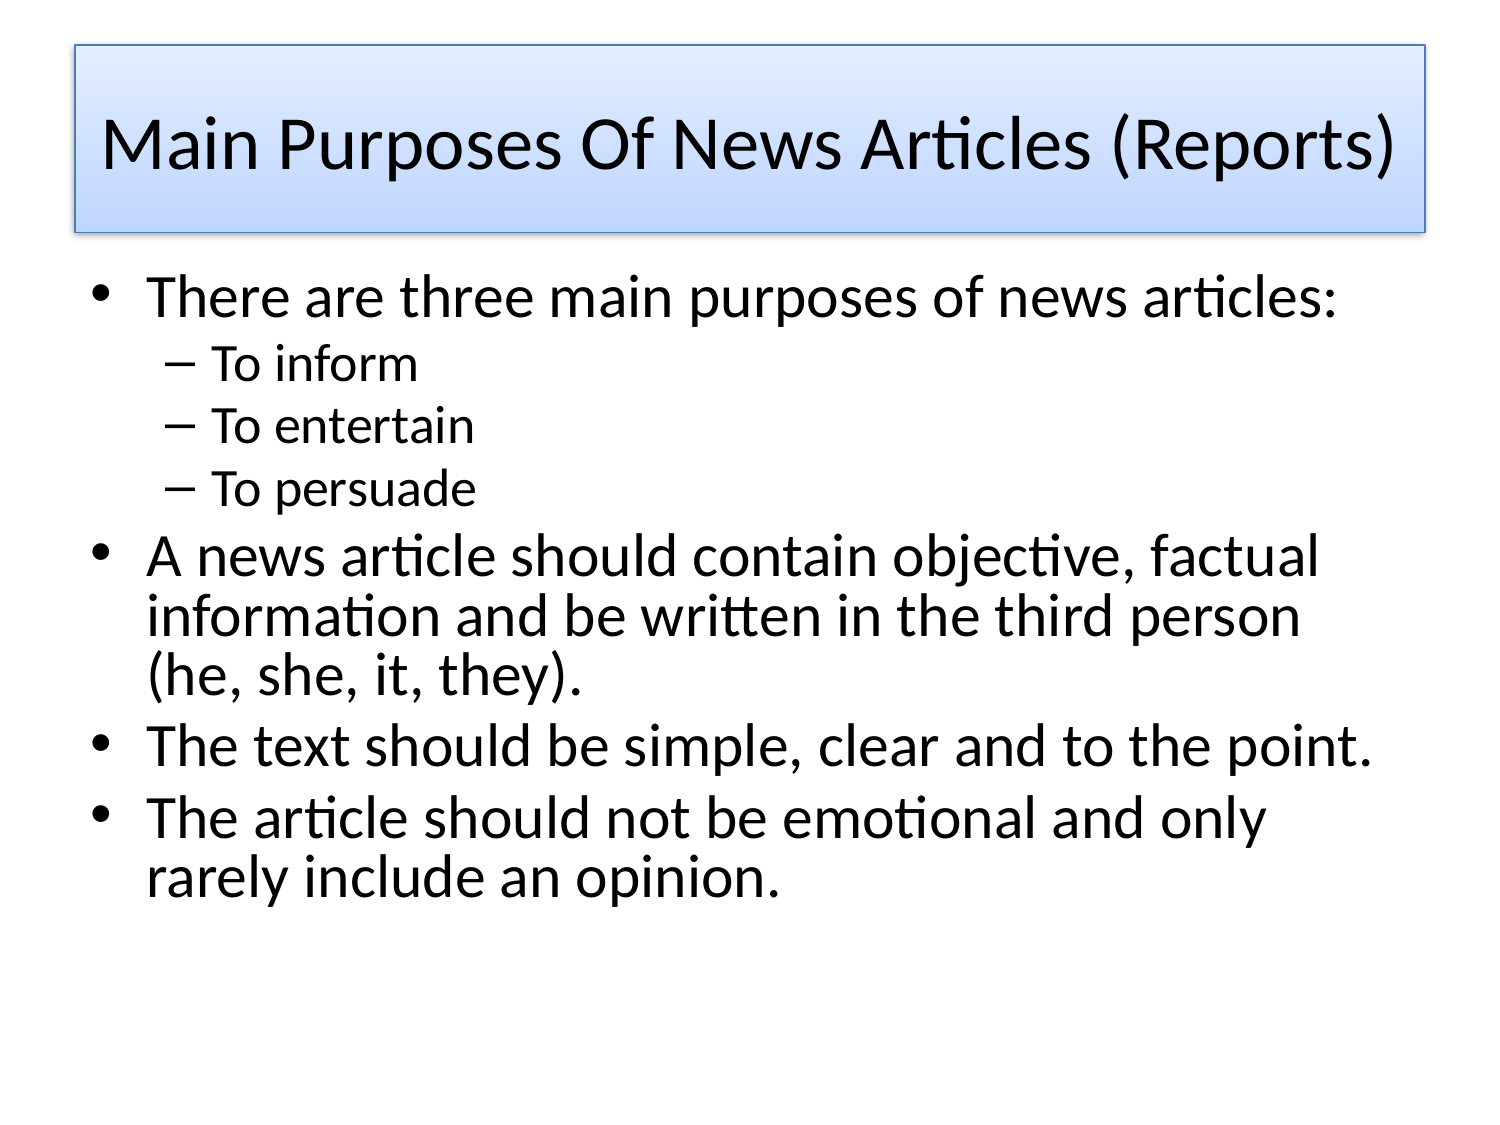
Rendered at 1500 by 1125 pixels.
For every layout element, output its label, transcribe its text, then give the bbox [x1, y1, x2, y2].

title Main Purposes Of News Articles (Reports) [75, 45, 1425, 233]
list There are three main purposes of news articles: To inform To entertain To persuade A news article should contain objective, factual information and be written in the third person (he, she, it, they). The text should be simple, clear and to the point. The article should not be emotional and only rarely include an opinion. [75, 262, 1425, 1071]
